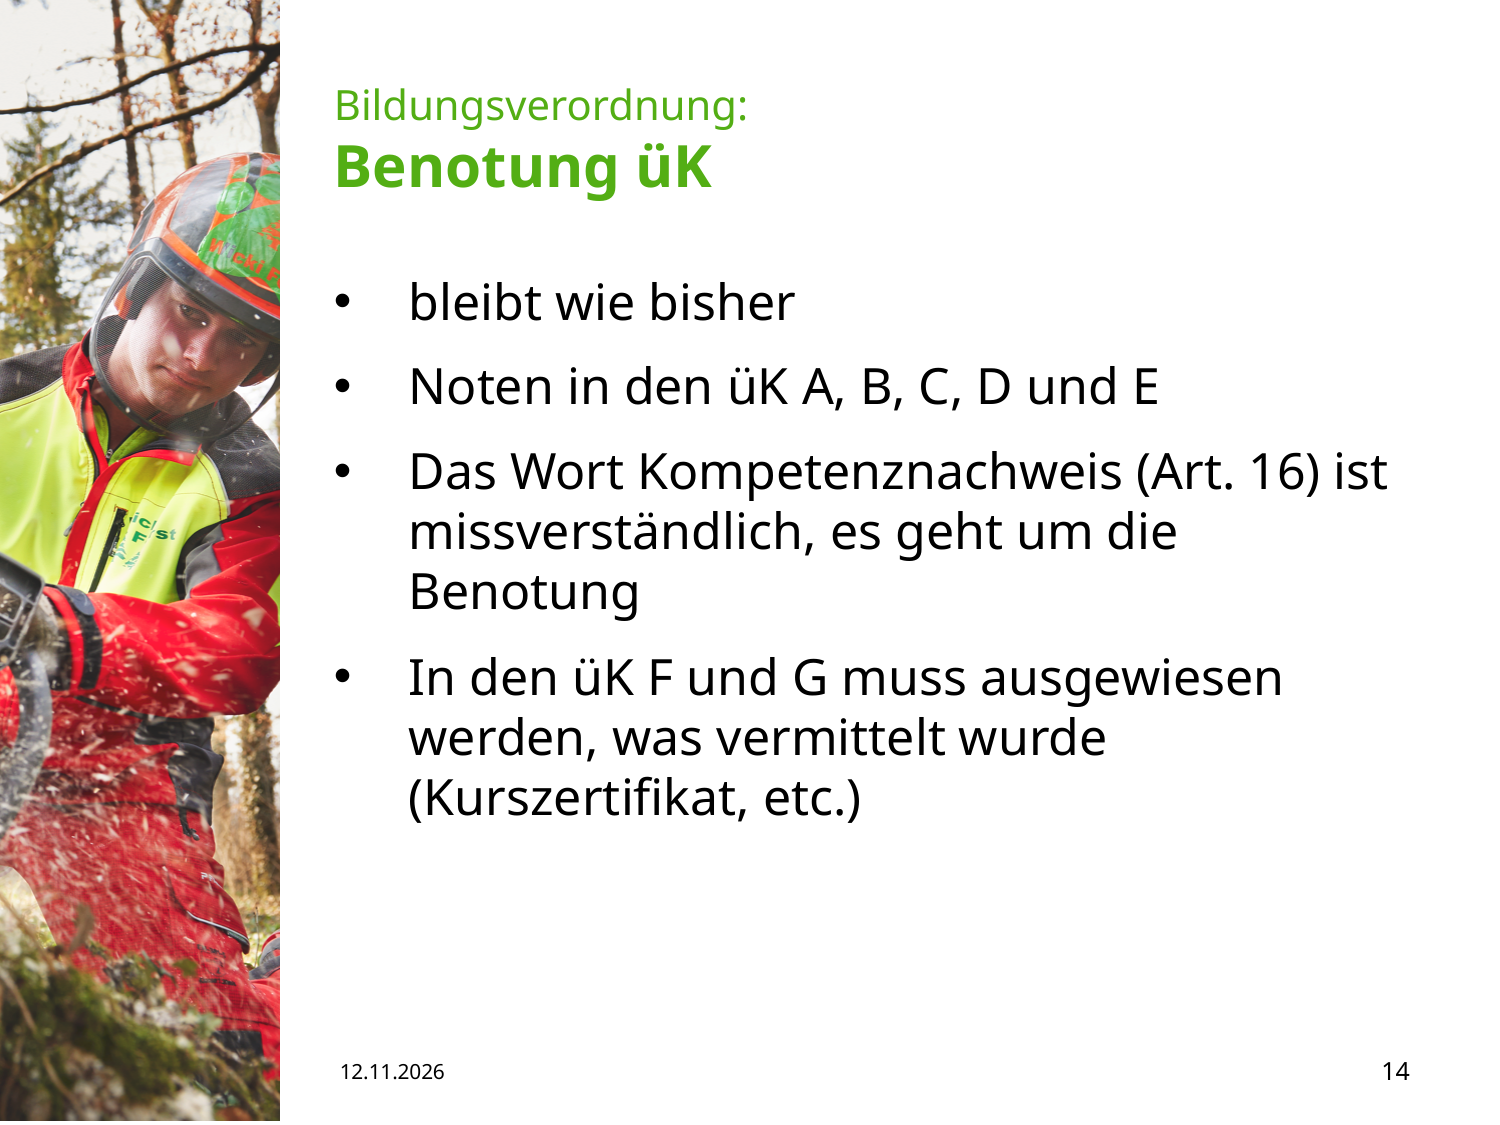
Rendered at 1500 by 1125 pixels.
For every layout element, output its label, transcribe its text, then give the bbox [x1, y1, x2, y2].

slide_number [324, 1042, 500, 1103]
list bleibt wie bisher Noten in den üK A, B, C, D und E Das Wort Kompetenznachweis (Art. 16) ist missverständlich, es geht um die Benotung In den üK F und G muss ausgewiesen werden, was vermittelt wurde (Kurszertifikat, etc.) [318, 262, 1426, 1005]
title Bildungsverordnung: Benotung üK [318, 45, 1426, 233]
slide_number 14 [1074, 1042, 1425, 1103]
